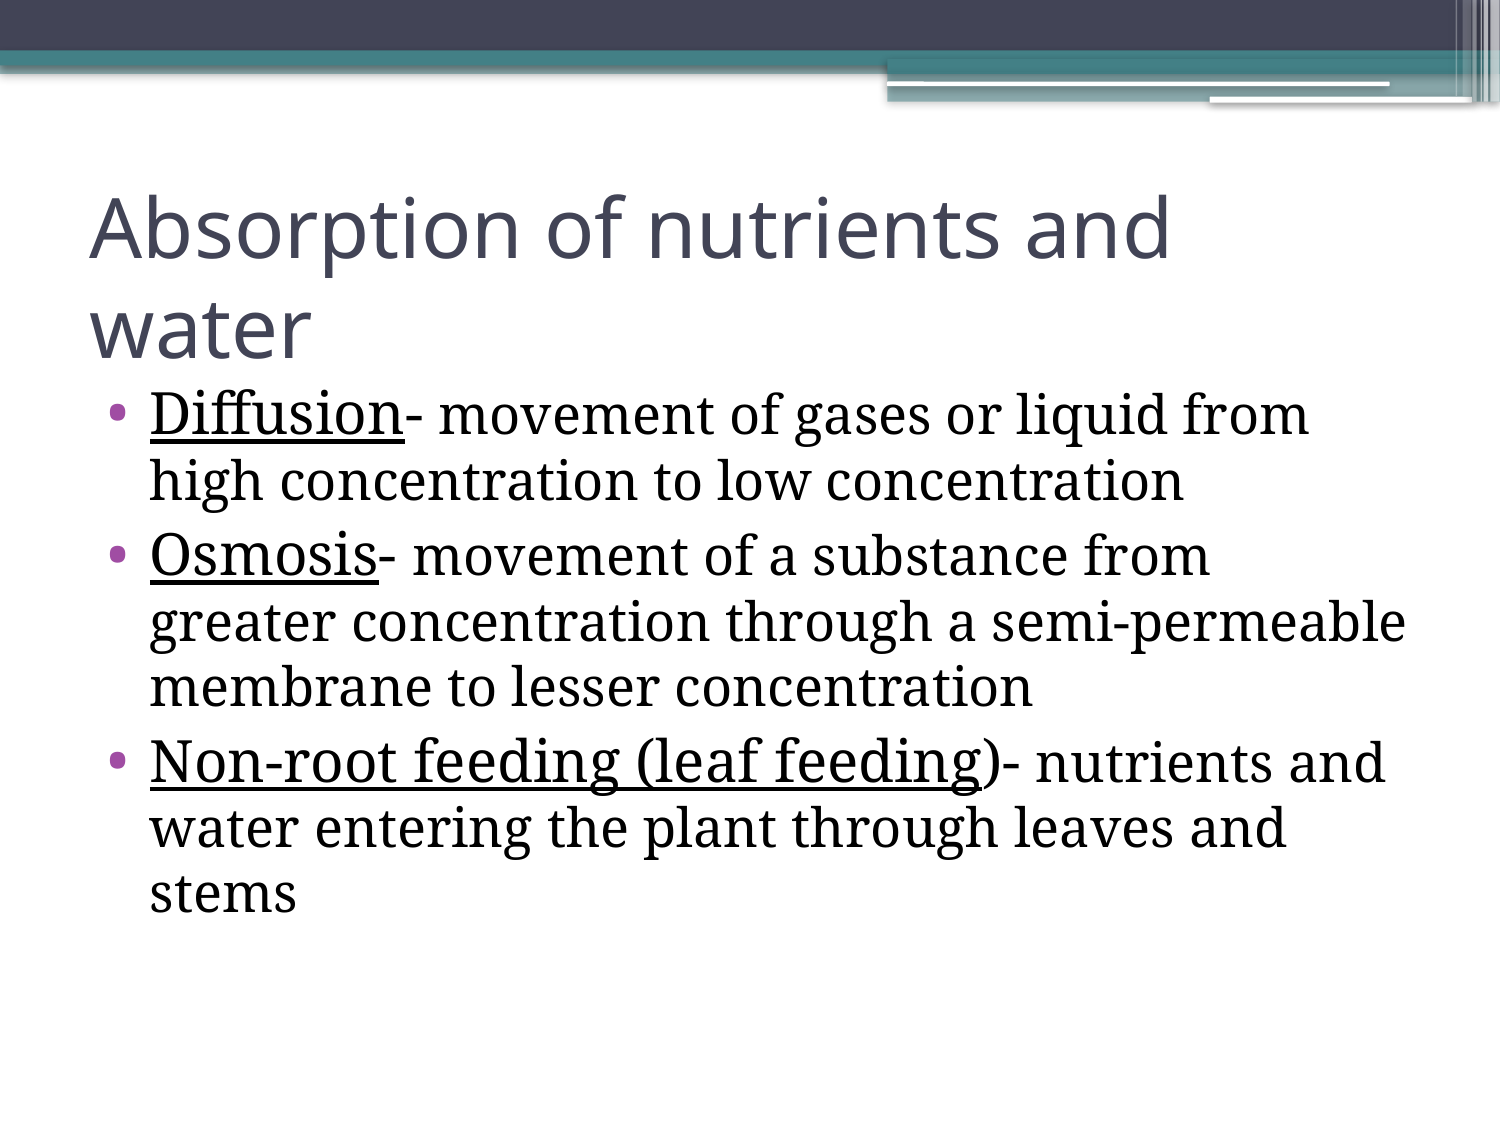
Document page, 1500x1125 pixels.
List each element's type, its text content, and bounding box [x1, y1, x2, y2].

title Absorption of nutrients and water [75, 187, 1425, 363]
list Diffusion- movement of gases or liquid from high concentration to low concentration Osmosis- movement of a substance from greater concentration through a semi-permeable membrane to lesser concentration Non-root feeding (leaf feeding)- nutrients and water entering the plant through leaves and stems [75, 368, 1425, 1079]
